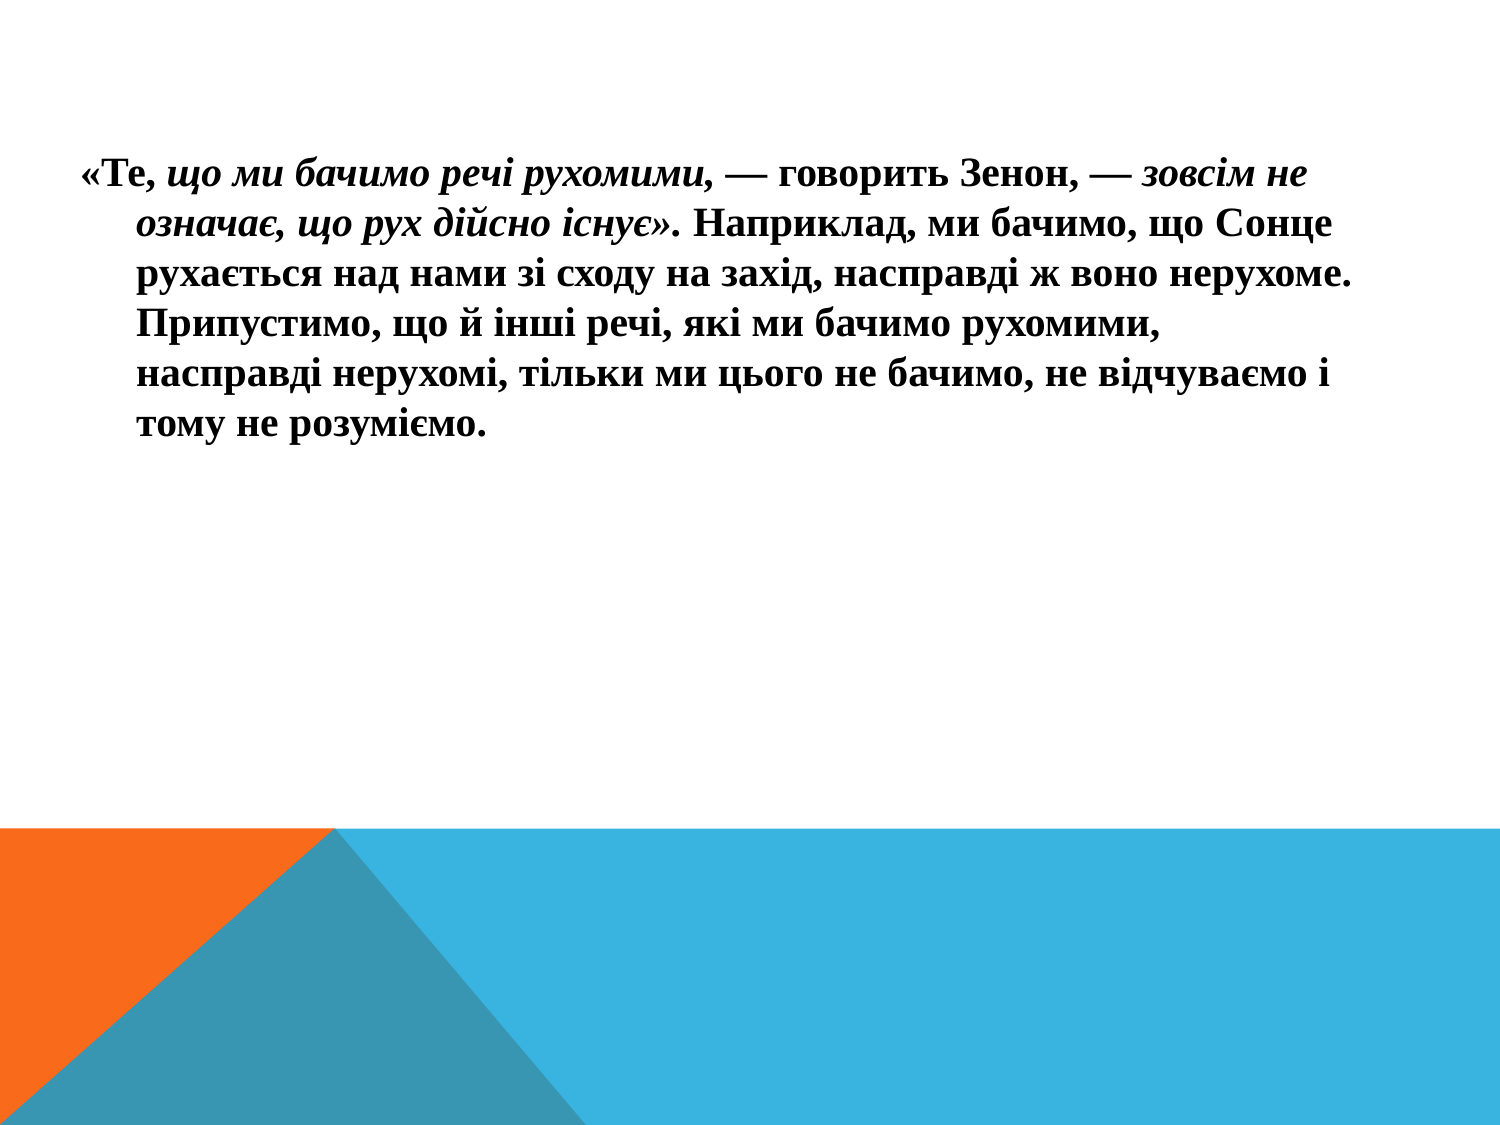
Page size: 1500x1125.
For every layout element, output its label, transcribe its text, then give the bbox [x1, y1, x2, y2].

list «Те, що ми бачимо речі рухомими, — говорить Зенон, — зовсім не означає, що рух дійсно існує». Наприклад, ми бачимо, що Сонце рухається над нами зі сходу на захід, насправді ж воно нерухоме. Припустимо, що й інші речі, які ми бачимо рухомими, насправді нерухомі, тільки ми цього не бачимо, не відчуваємо і тому не розуміємо. [64, 137, 1369, 804]
